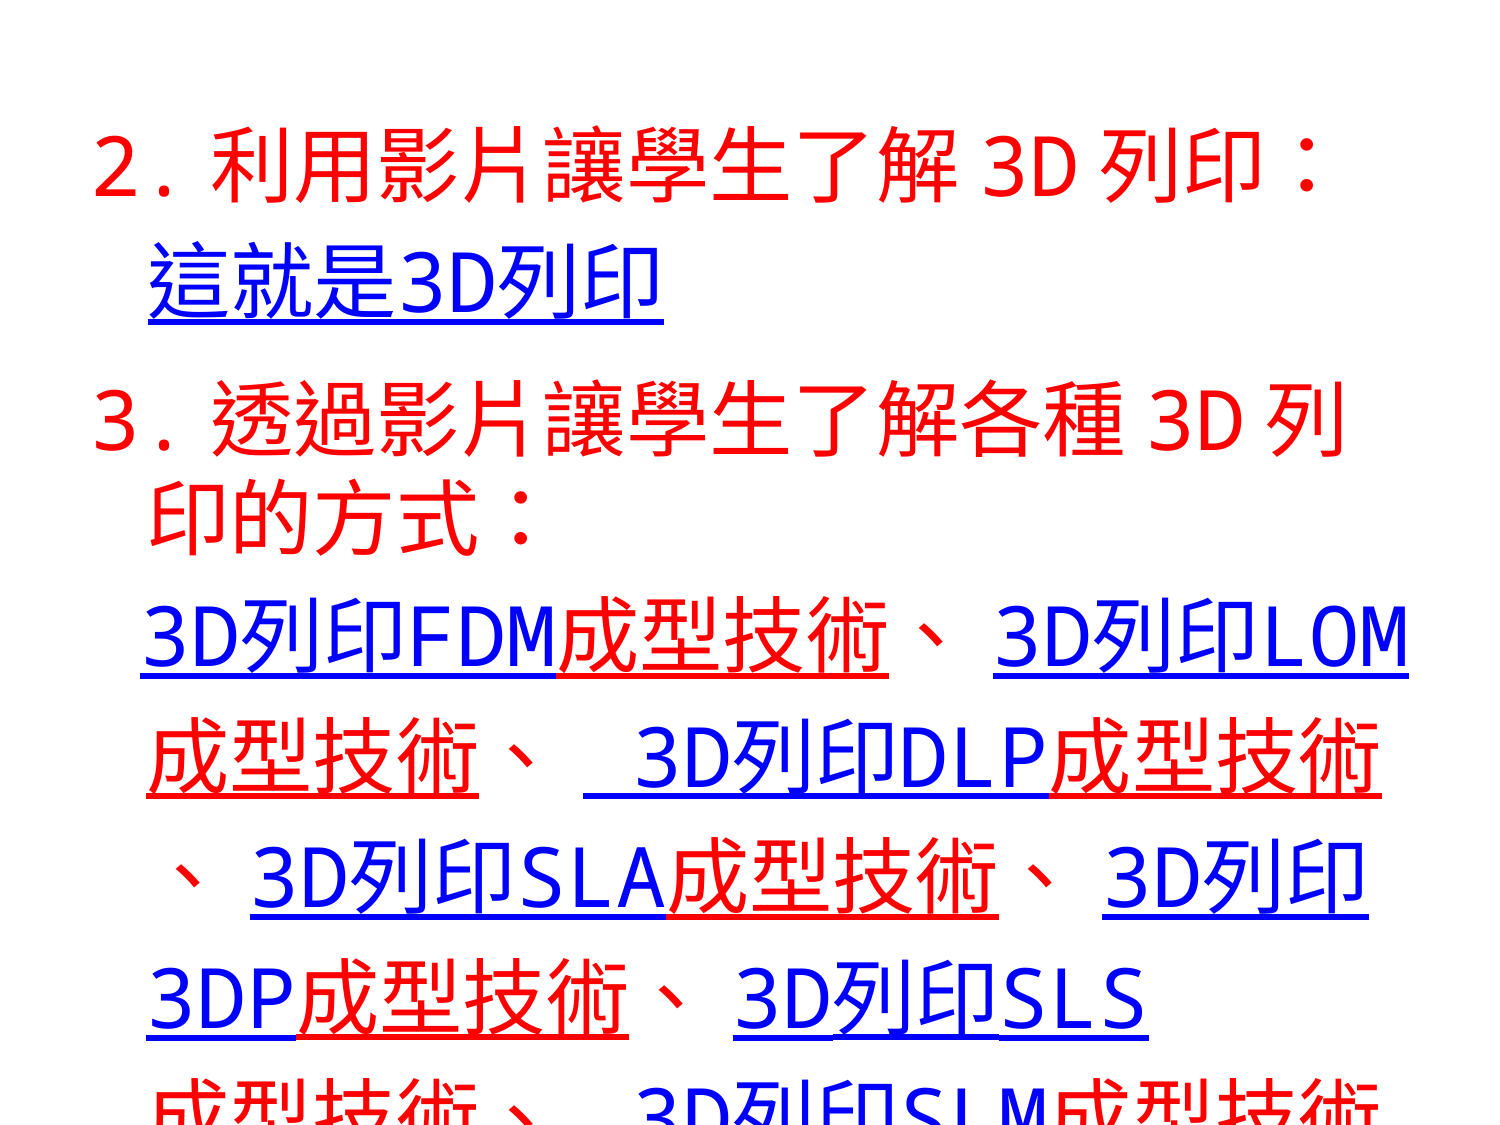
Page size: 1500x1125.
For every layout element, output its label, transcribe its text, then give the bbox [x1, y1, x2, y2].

list 2.利用影片讓學生了解3D列印： 這就是3D列印 3.透過影片讓學生了解各種3D列印的方式： 3D列印FDM成型技術、3D列印LOM成型技術、 3D列印DLP成型技術、3D列印SLA成型技術、3D列印3DP成型技術、3D列印SLS成型技術、 3D列印SLM成型技術 [75, 105, 1425, 1005]
